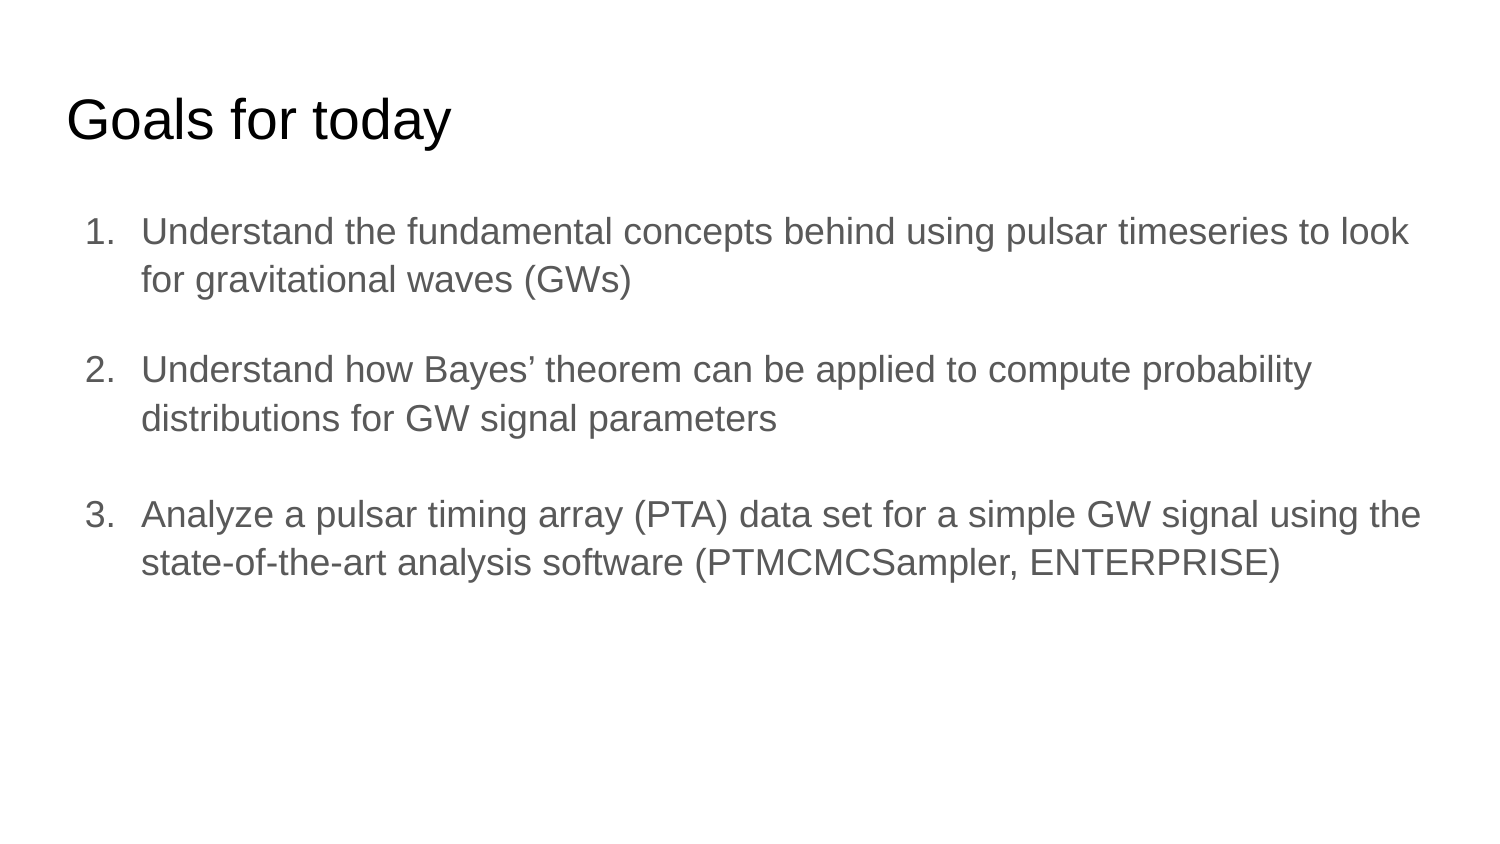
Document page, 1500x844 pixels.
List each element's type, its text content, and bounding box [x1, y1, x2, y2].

title Goals for today [51, 72, 1449, 167]
list Understand the fundamental concepts behind using pulsar timeseries to look for gravitational waves (GWs) Understand how Bayes’ theorem can be applied to compute probability distributions for GW signal parameters Analyze a pulsar timing array (PTA) data set for a simple GW signal using the state-of-the-art analysis software (PTMCMCSampler, ENTERPRISE) [51, 189, 1449, 750]
